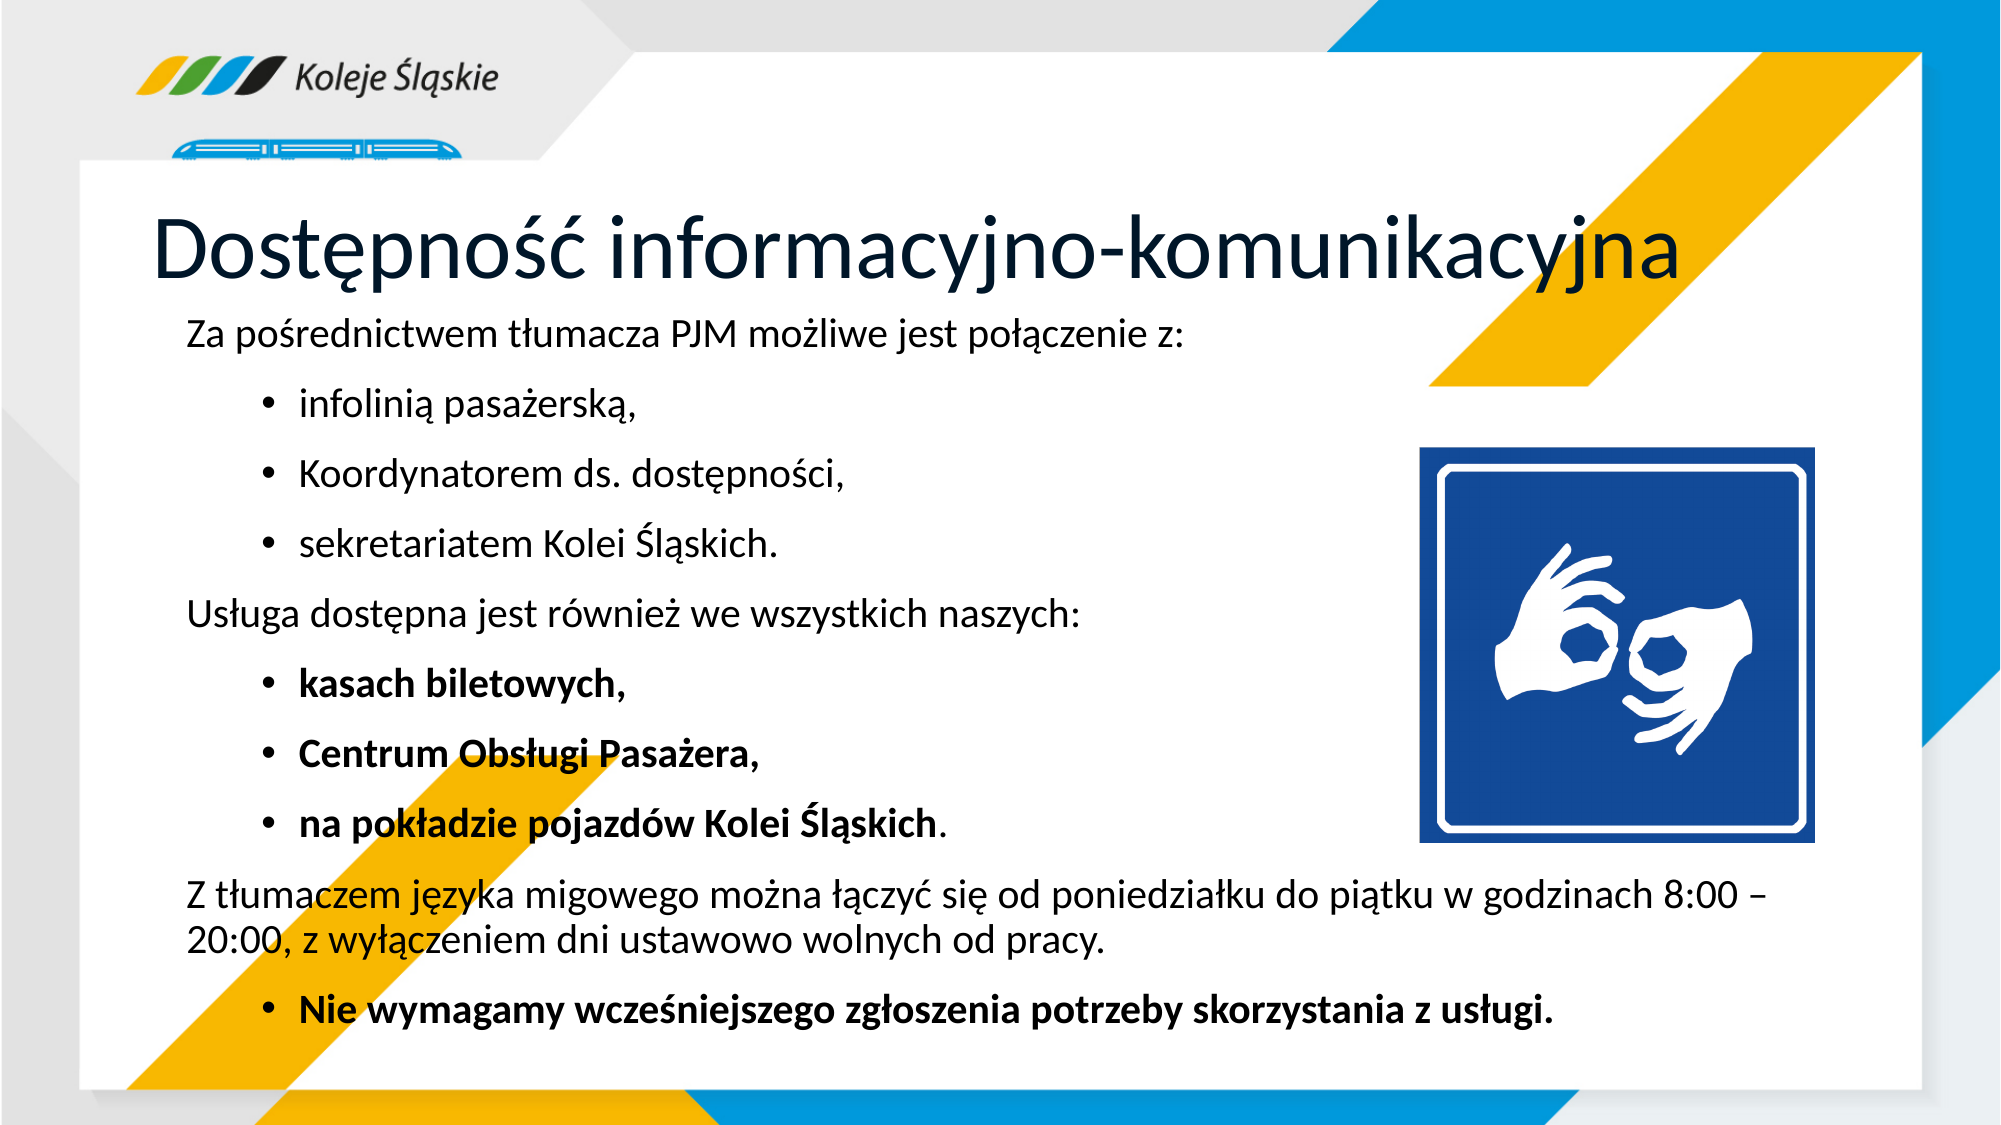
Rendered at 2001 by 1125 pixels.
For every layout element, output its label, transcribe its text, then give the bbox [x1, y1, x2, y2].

picture [1419, 447, 1815, 843]
text_box Za pośrednictwem tłumacza PJM możliwe jest połączenie z: infolinią pasażerską, Koordynatorem ds. dostępności, sekretariatem Kolei Śląskich. Usługa dostępna jest również we wszystkich naszych: kasach biletowych, Centrum Obsługi Pasażera, na pokładzie pojazdów Kolei Śląskich. Z tłumaczem języka migowego można łączyć się od poniedziałku do piątku w godzinach 8:00 – 20:00, z wyłączeniem dni ustawowo wolnych od pracy. Nie wymagamy wcześniejszego zgłoszenia potrzeby skorzystania z usługi. [171, 304, 1863, 1099]
title Dostępność informacyjno-komunikacyjna [137, 177, 1863, 321]
picture [0, 0, 2001, 1125]
